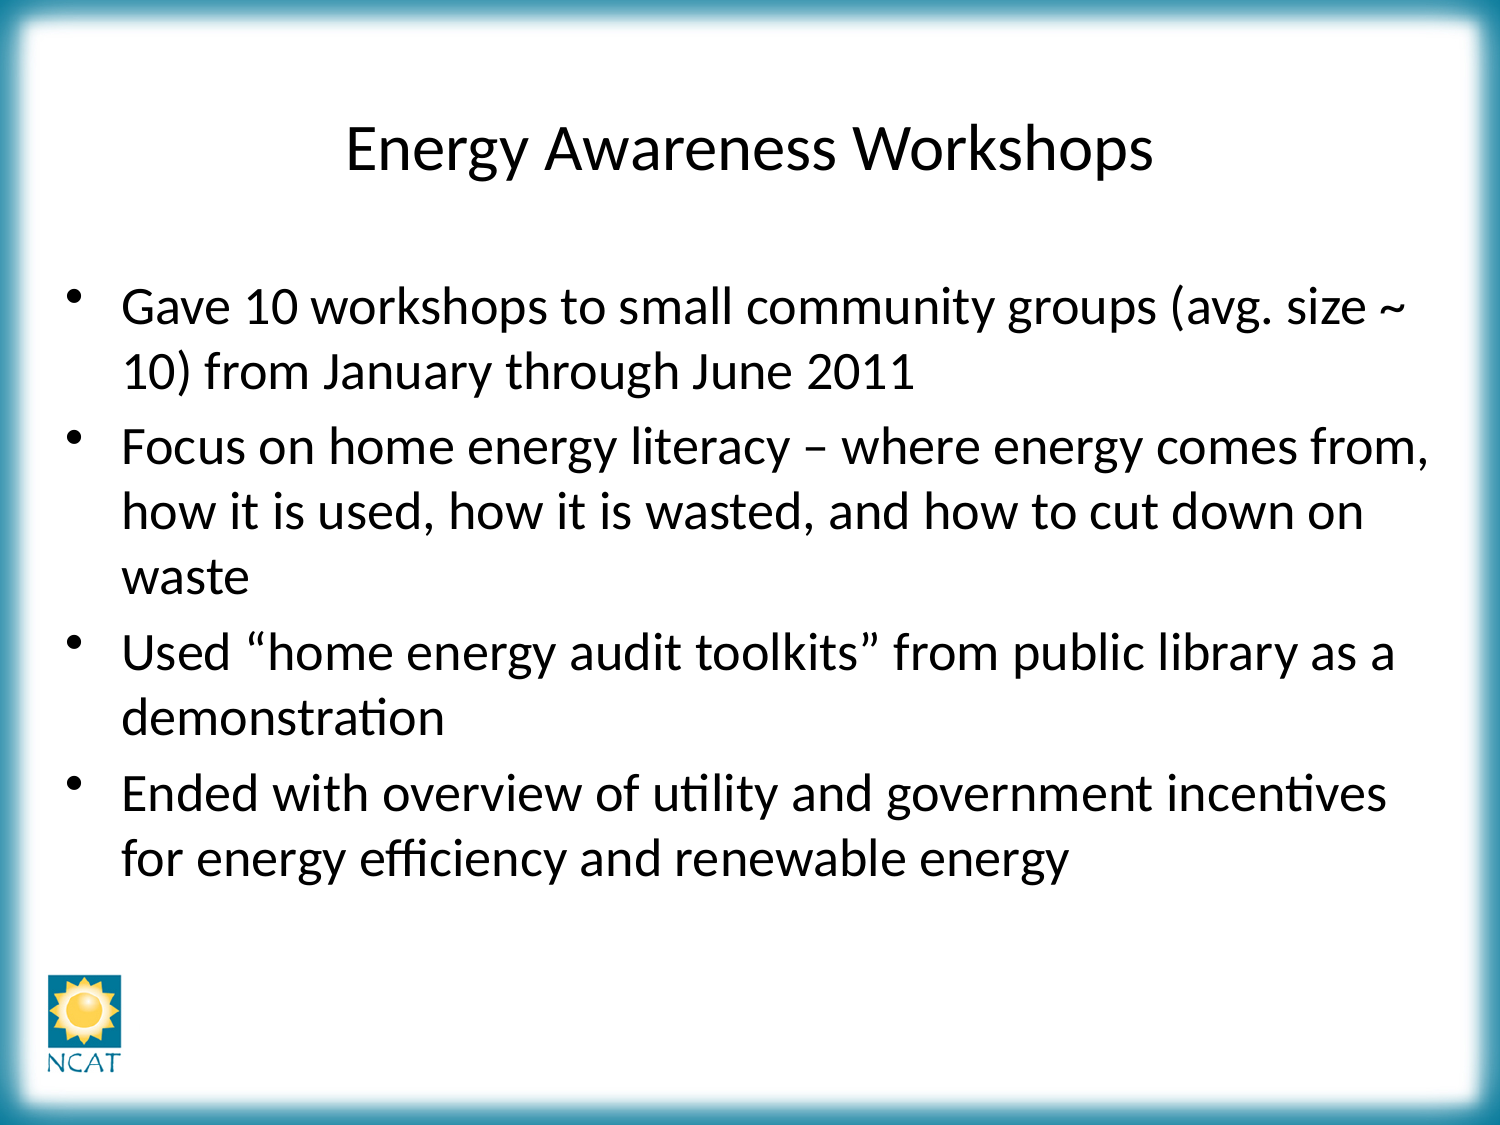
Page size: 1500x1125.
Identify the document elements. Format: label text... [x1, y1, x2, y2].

list Gave 10 workshops to small community groups (avg. size ~ 10) from January through June 2011 Focus on home energy literacy – where energy comes from, how it is used, how it is wasted, and how to cut down on waste Used “home energy audit toolkits” from public library as a demonstration Ended with overview of utility and government incentives for energy efficiency and renewable energy [49, 262, 1451, 951]
picture [0, 0, 1500, 1125]
title Energy Awareness Workshops [49, 49, 1451, 238]
